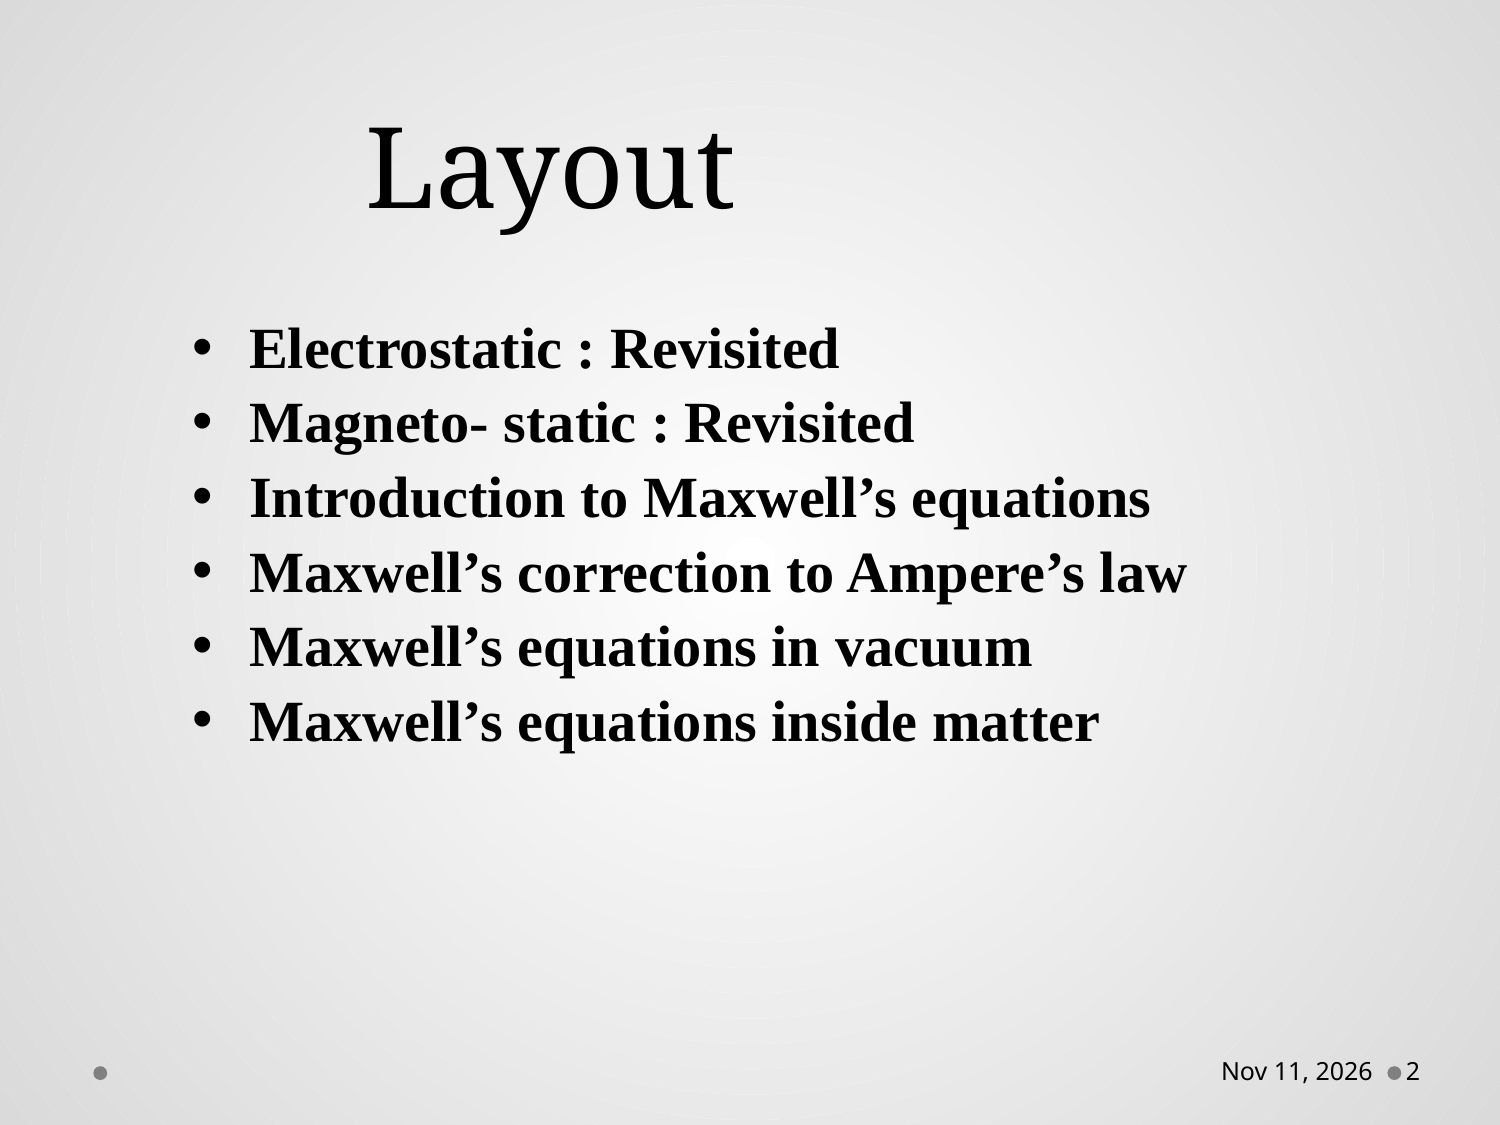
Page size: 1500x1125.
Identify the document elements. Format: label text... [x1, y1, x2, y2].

list Electrostatic : Revisited Magneto- static : Revisited Introduction to Maxwell’s equations Maxwell’s correction to Ampere’s law Maxwell’s equations in vacuum Maxwell’s equations inside matter [179, 237, 1401, 975]
slide_number 2 [1401, 1042, 1494, 1103]
slide_number 12-Feb-16 [1043, 1042, 1386, 1103]
title Layout [312, 50, 789, 237]
